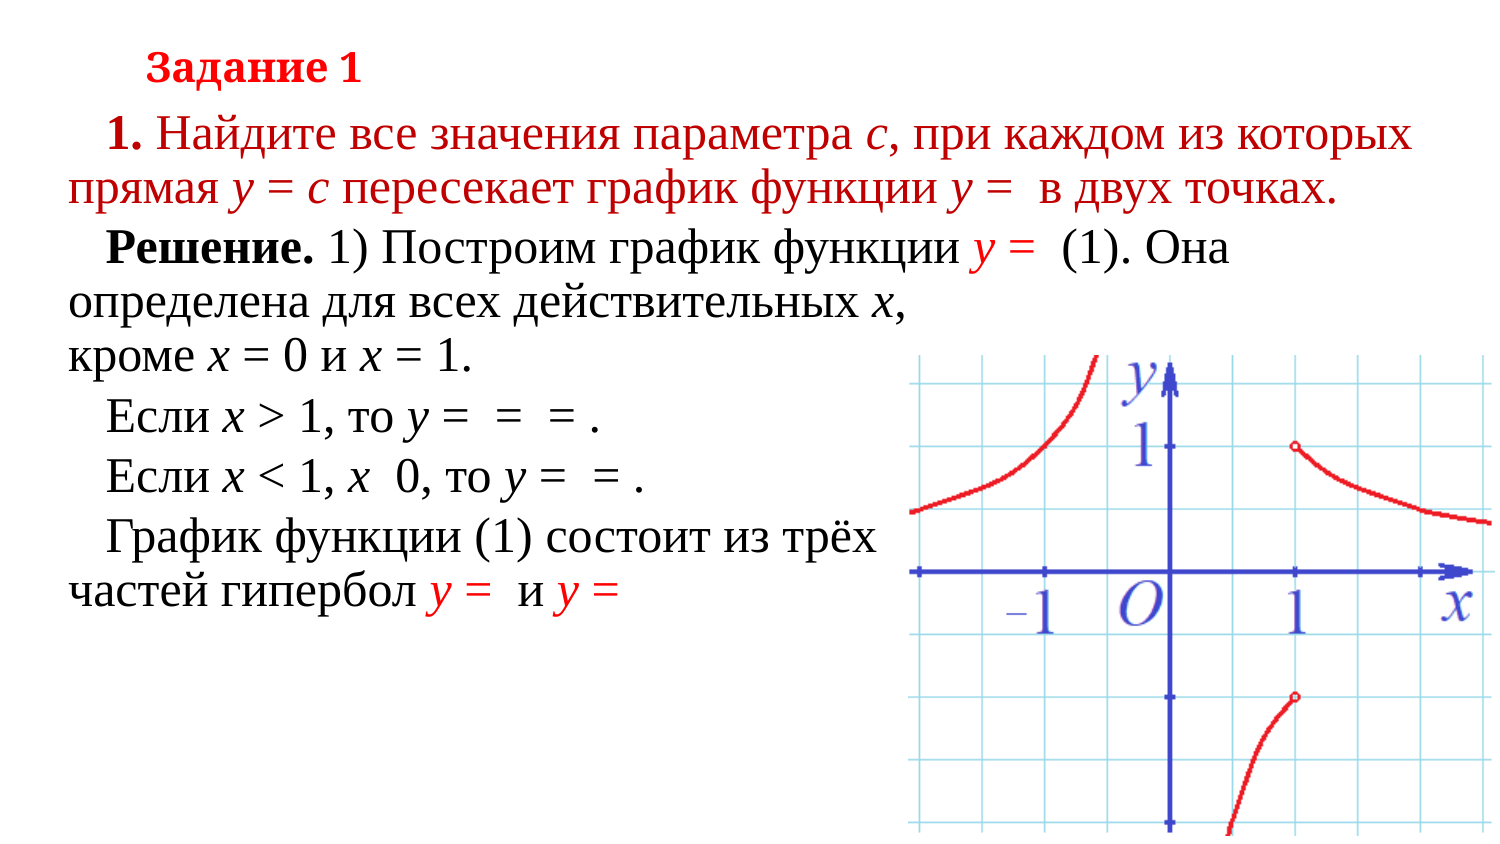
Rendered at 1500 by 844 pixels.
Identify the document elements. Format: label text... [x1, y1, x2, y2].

picture [908, 355, 1495, 836]
title Задание 1 [130, 28, 1223, 100]
